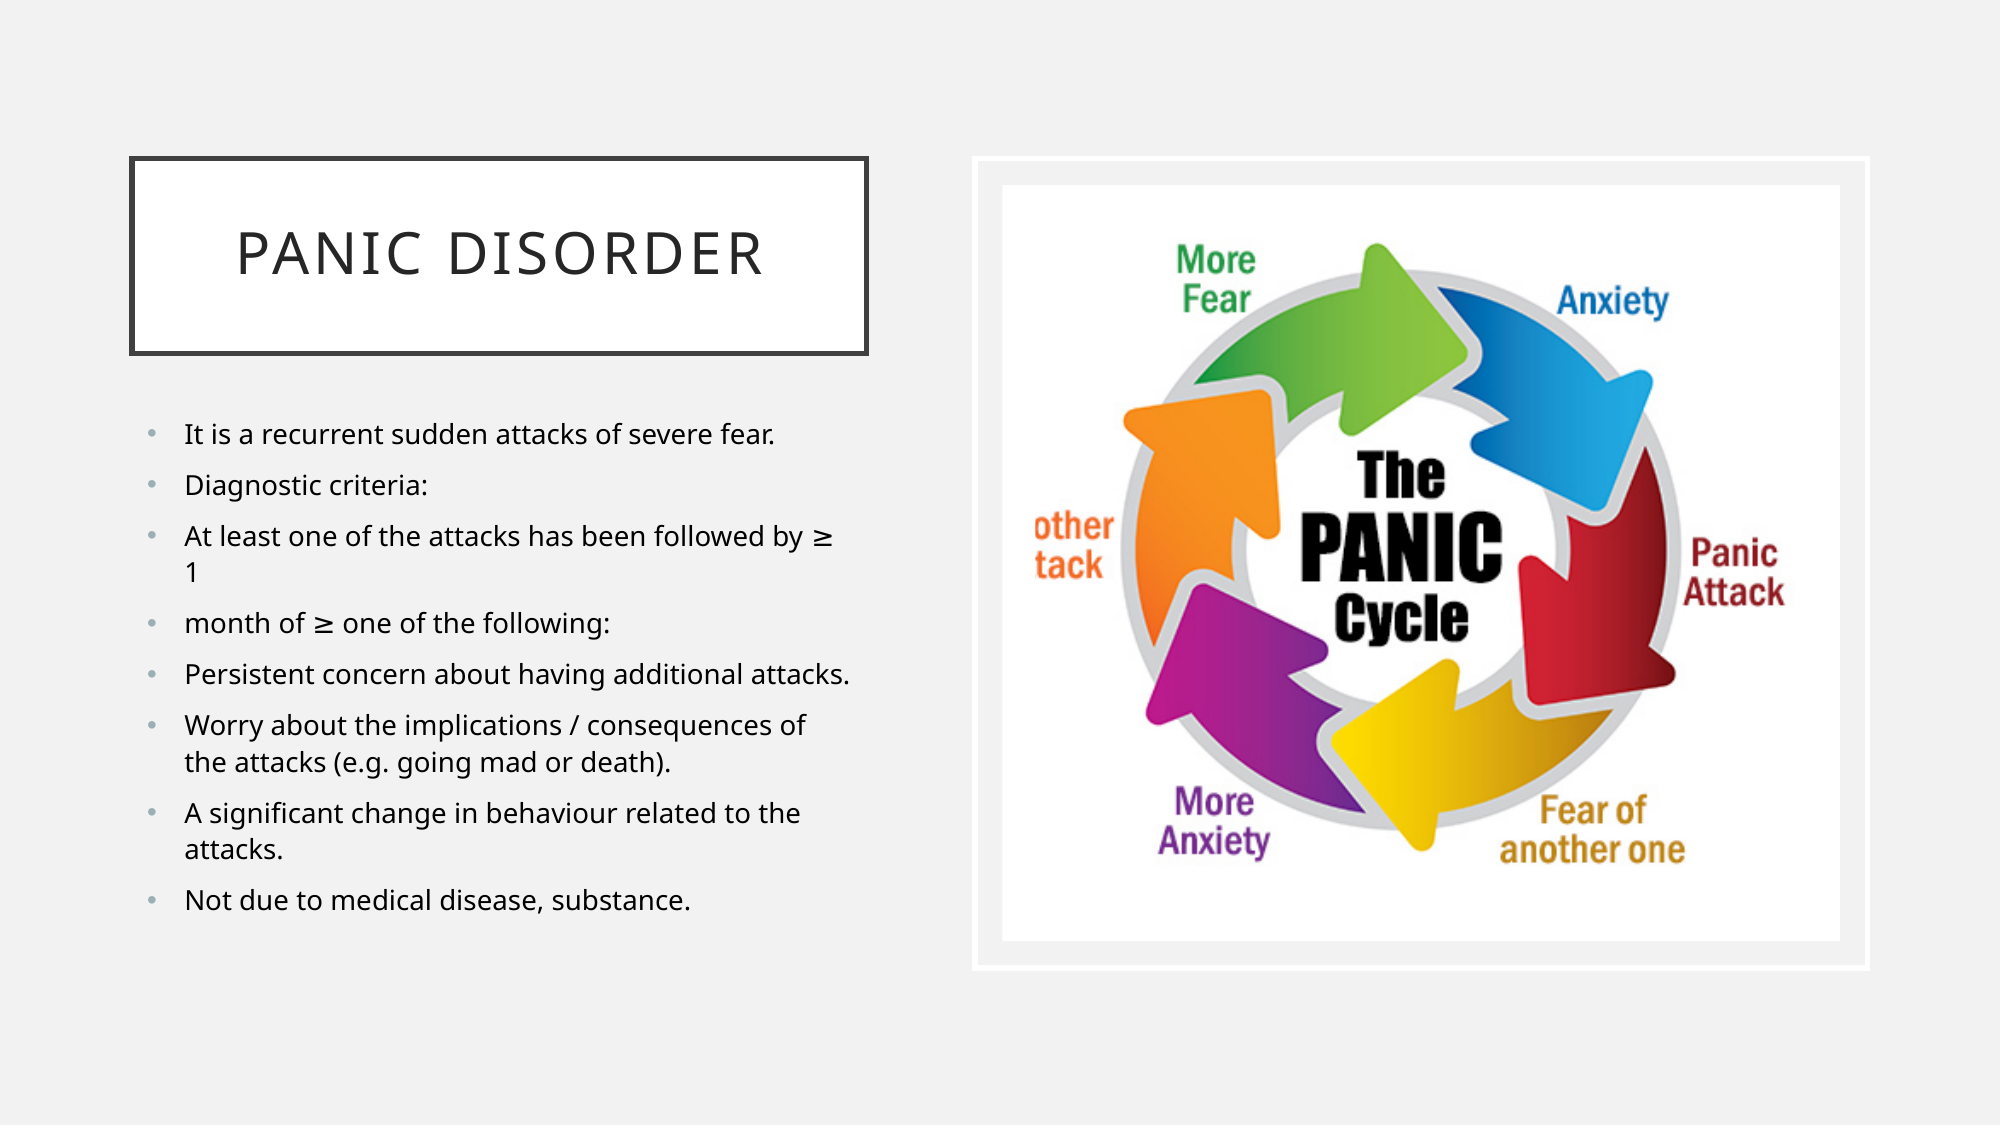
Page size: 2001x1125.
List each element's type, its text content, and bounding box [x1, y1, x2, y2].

picture [1035, 212, 1808, 915]
text_box [974, 157, 1868, 969]
text_box [1001, 184, 1841, 942]
title Panic disorder [129, 156, 869, 356]
list It is a recurrent sudden attacks of severe fear. Diagnostic criteria: At least one of the attacks has been followed by ≥ 1 month of ≥ one of the following: Persistent concern about having additional attacks. Worry about the implications / consequences of the attacks (e.g. going mad or death). A significant change in behaviour related to the attacks. Not due to medical disease, substance. [131, 405, 869, 942]
